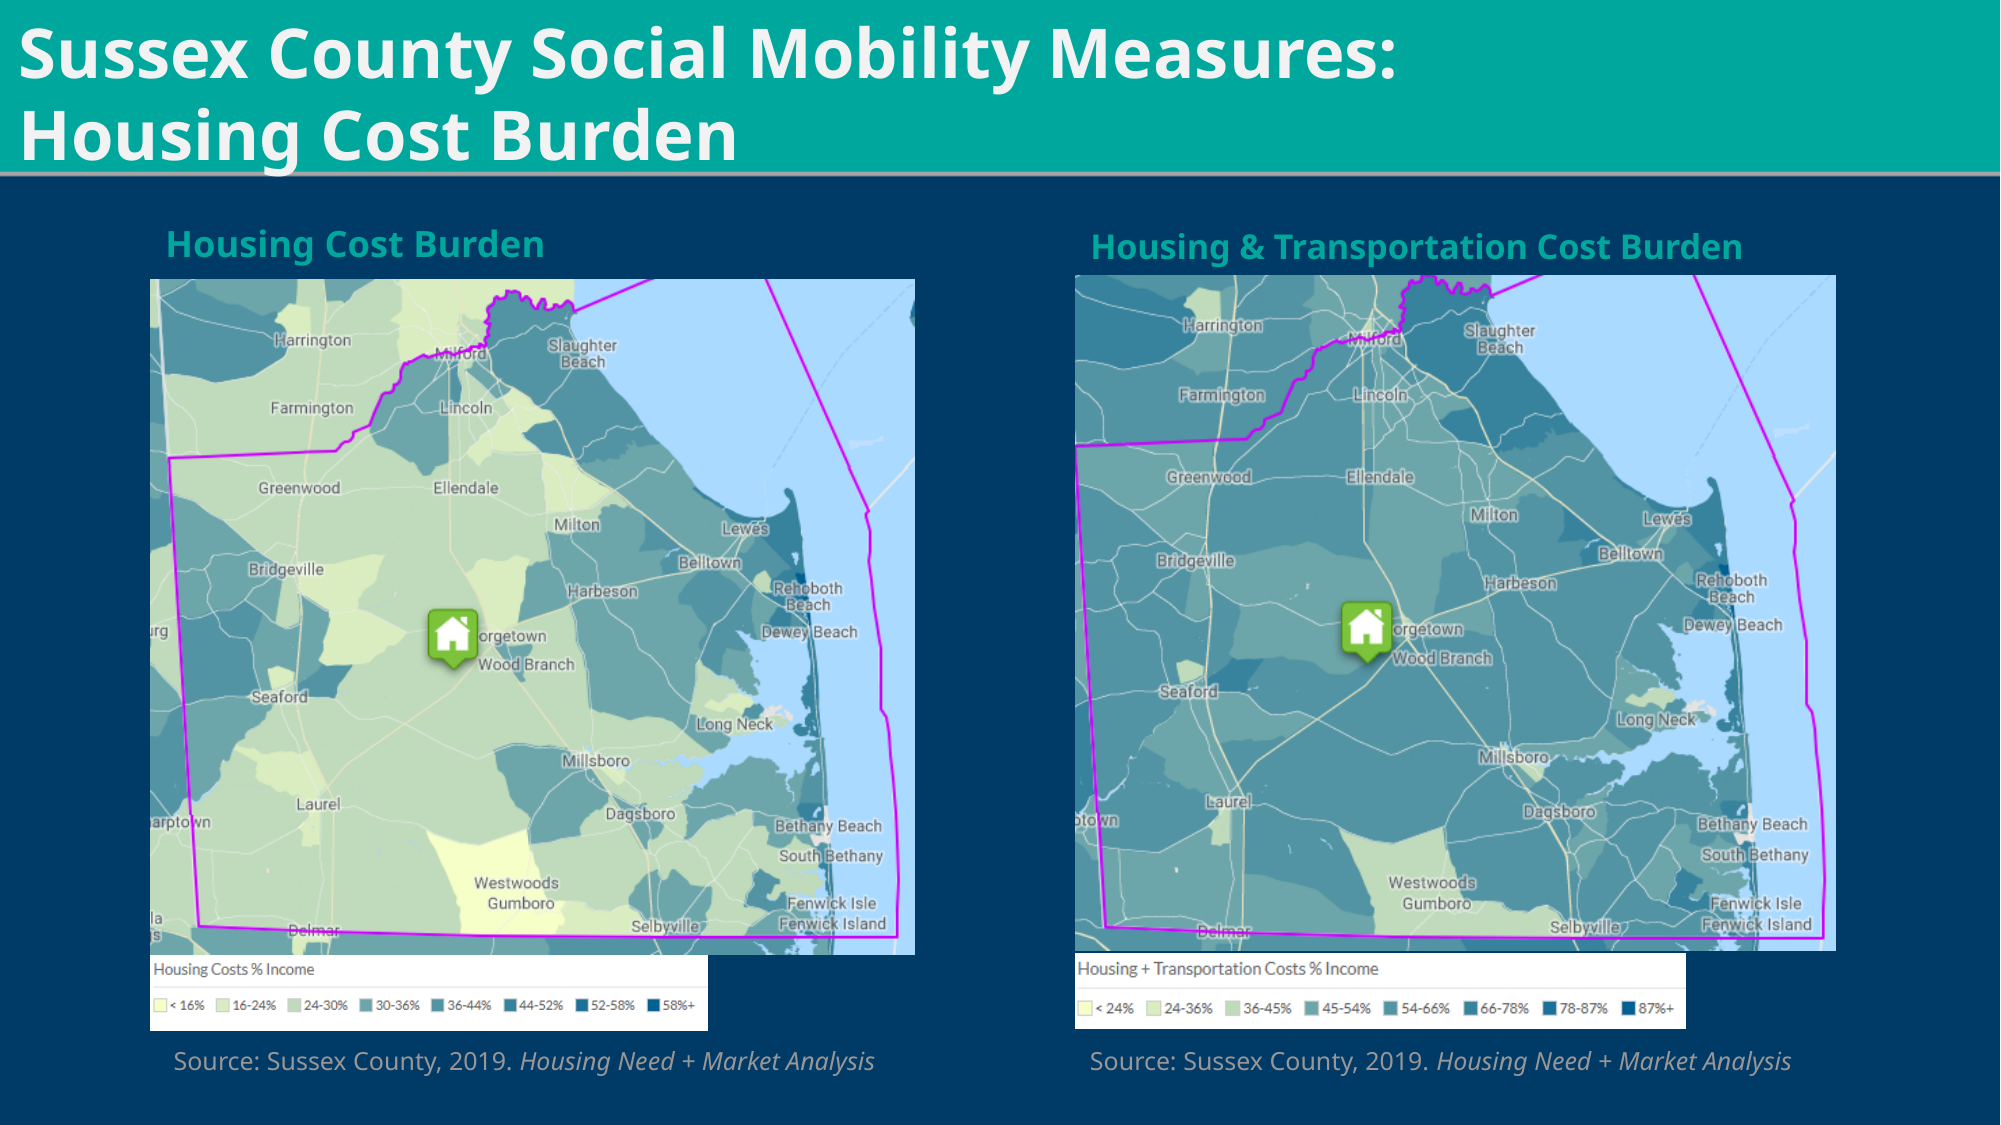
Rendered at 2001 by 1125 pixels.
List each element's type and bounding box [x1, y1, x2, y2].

list [150, 279, 915, 955]
picture [0, 0, 2000, 1125]
list [1075, 275, 1836, 951]
